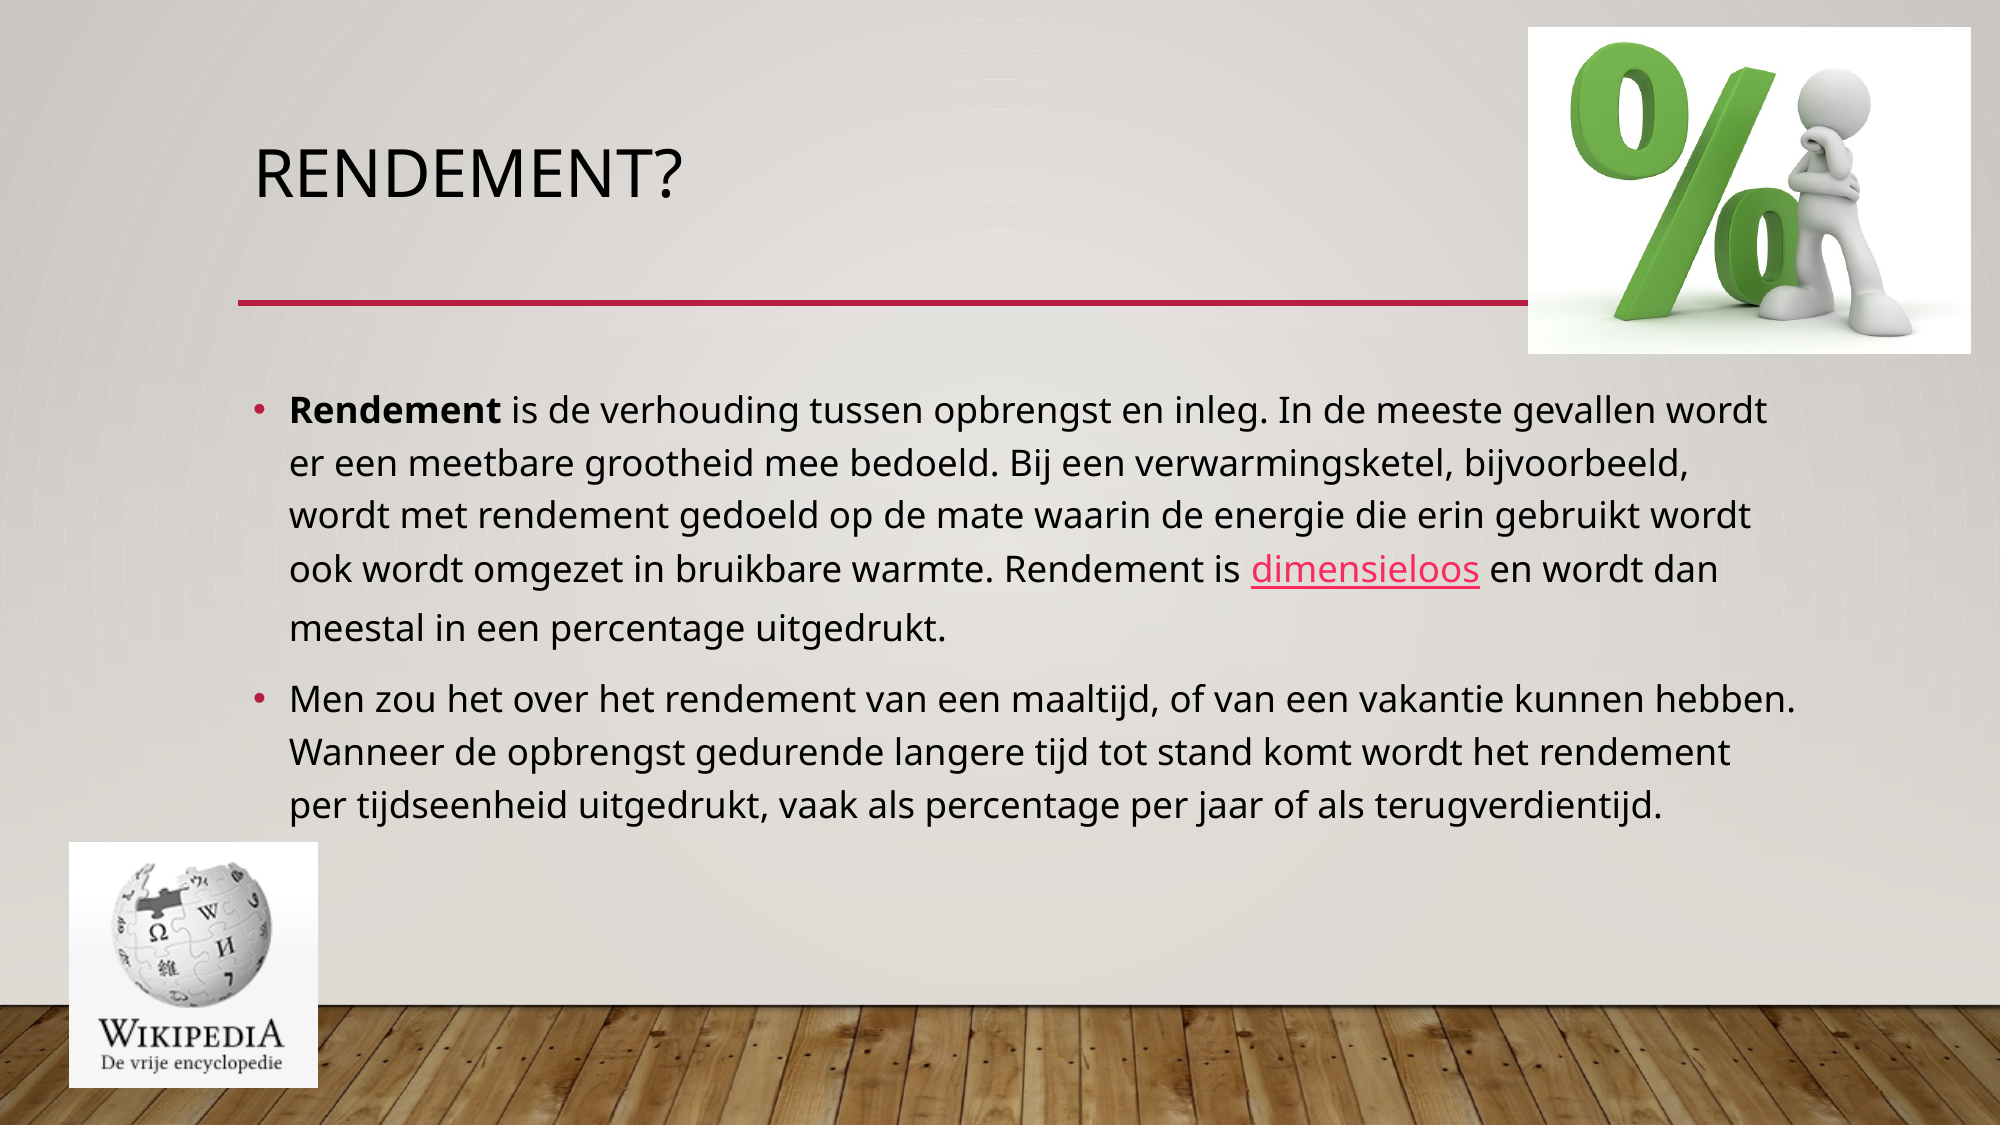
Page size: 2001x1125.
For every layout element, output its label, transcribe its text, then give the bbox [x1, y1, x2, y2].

list Rendement is de verhouding tussen opbrengst en inleg. In de meeste gevallen wordt er een meetbare grootheid mee bedoeld. Bij een verwarmingsketel, bijvoorbeeld, wordt met rendement gedoeld op de mate waarin de energie die erin gebruikt wordt ook wordt omgezet in bruikbare warmte. Rendement is dimensieloos en wordt dan meestal in een percentage uitgedrukt. Men zou het over het rendement van een maaltijd, of van een vakantie kunnen hebben. Wanneer de opbrengst gedurende langere tijd tot stand komt wordt het rendement per tijdseenheid uitgedrukt, vaak als percentage per jaar of als terugverdientijd. [238, 307, 1814, 874]
picture [0, 841, 2000, 1125]
title Rendement? [238, 131, 1527, 305]
picture [1527, 27, 1971, 354]
